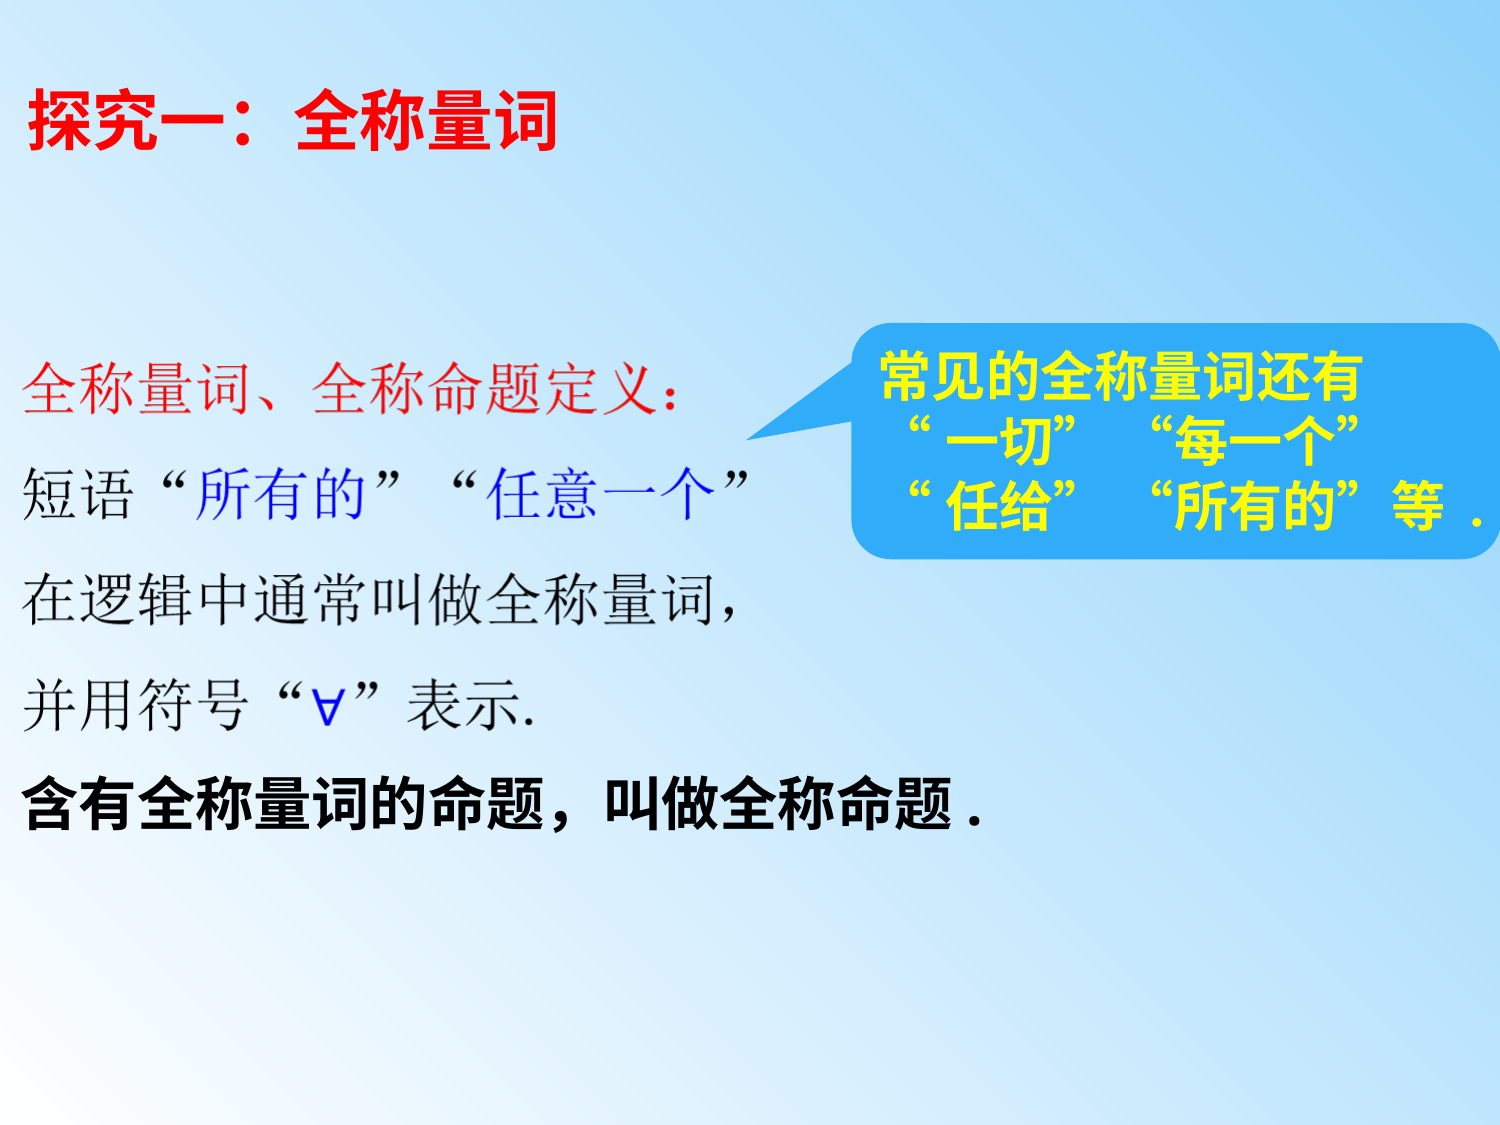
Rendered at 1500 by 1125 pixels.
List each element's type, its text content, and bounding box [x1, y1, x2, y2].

text_box 探究一：全称量词 [11, 66, 1316, 172]
text_box [5, 323, 880, 760]
text_box 常见的全称量词还有 “一切” “每一个” “任给” “所有的”等 . [745, 322, 1500, 560]
text_box 含有全称量词的命题，叫做全称命题. [5, 760, 1152, 845]
